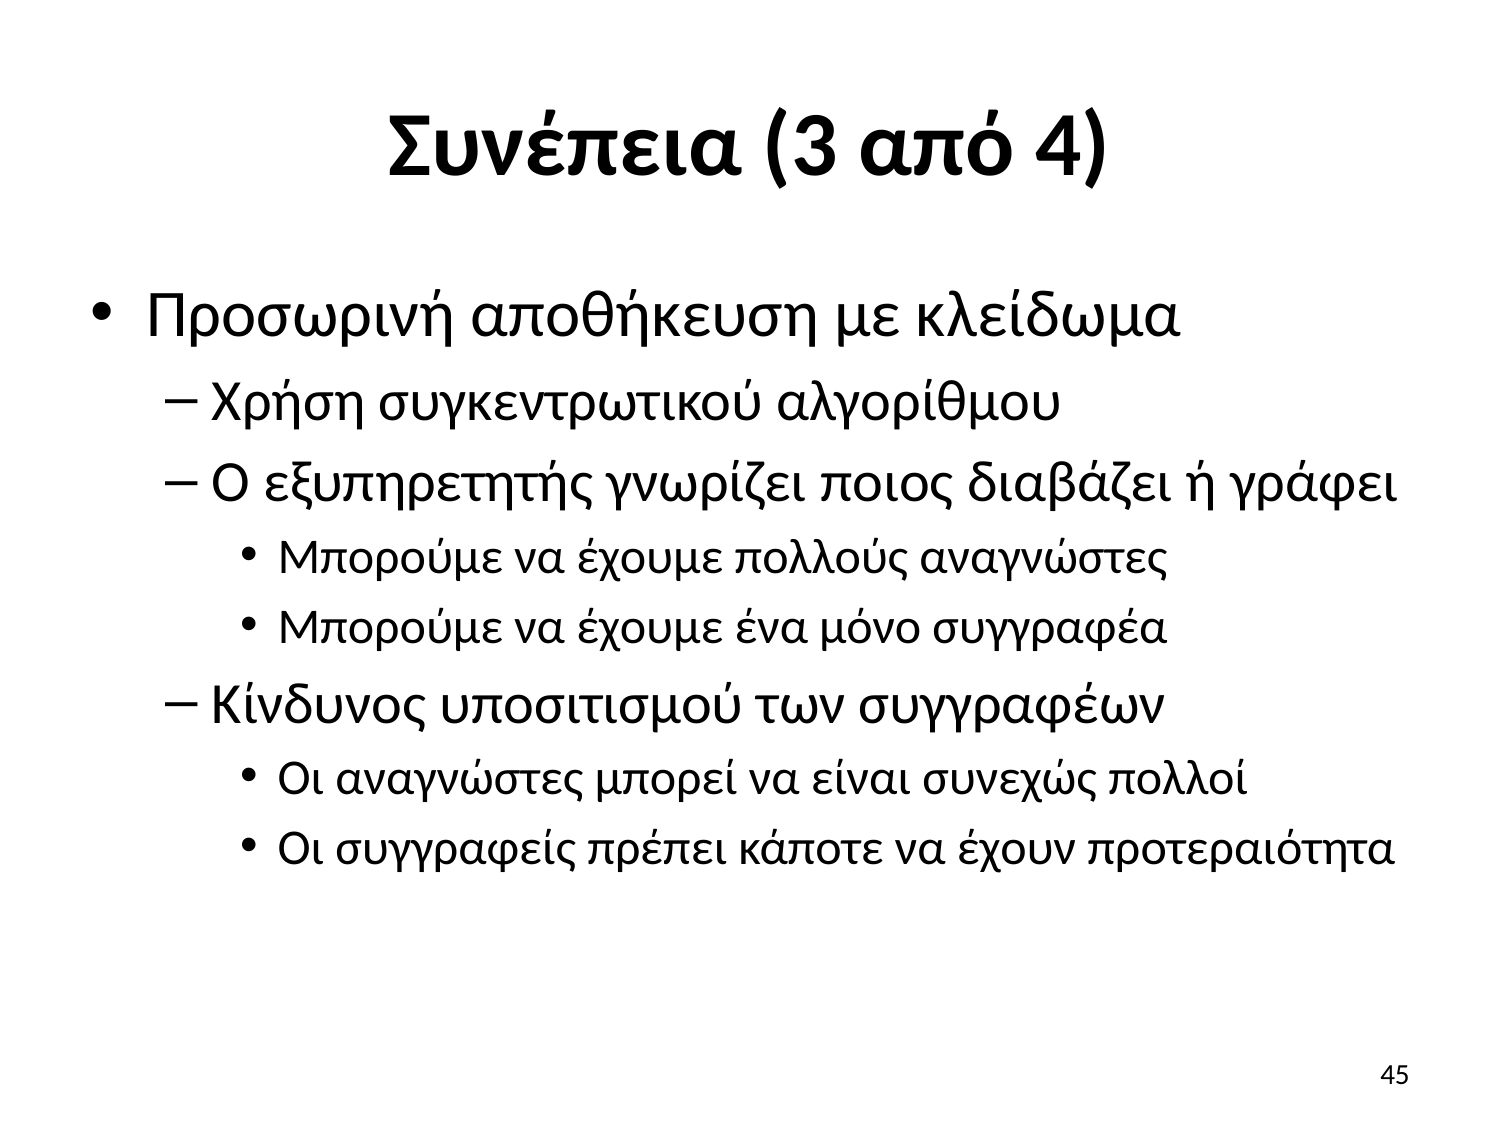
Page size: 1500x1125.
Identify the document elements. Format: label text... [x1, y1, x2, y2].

title Συνέπεια (3 από 4) [75, 45, 1425, 233]
list Προσωρινή αποθήκευση με κλείδωμα Χρήση συγκεντρωτικού αλγορίθμου Ο εξυπηρετητής γνωρίζει ποιος διαβάζει ή γράφει Μπορούμε να έχουμε πολλούς αναγνώστες Μπορούμε να έχουμε ένα μόνο συγγραφέα Κίνδυνος υποσιτισμού των συγγραφέων Οι αναγνώστες μπορεί να είναι συνεχώς πολλοί Οι συγγραφείς πρέπει κάποτε να έχουν προτεραιότητα [75, 262, 1425, 1005]
slide_number 45 [1074, 1042, 1425, 1103]
